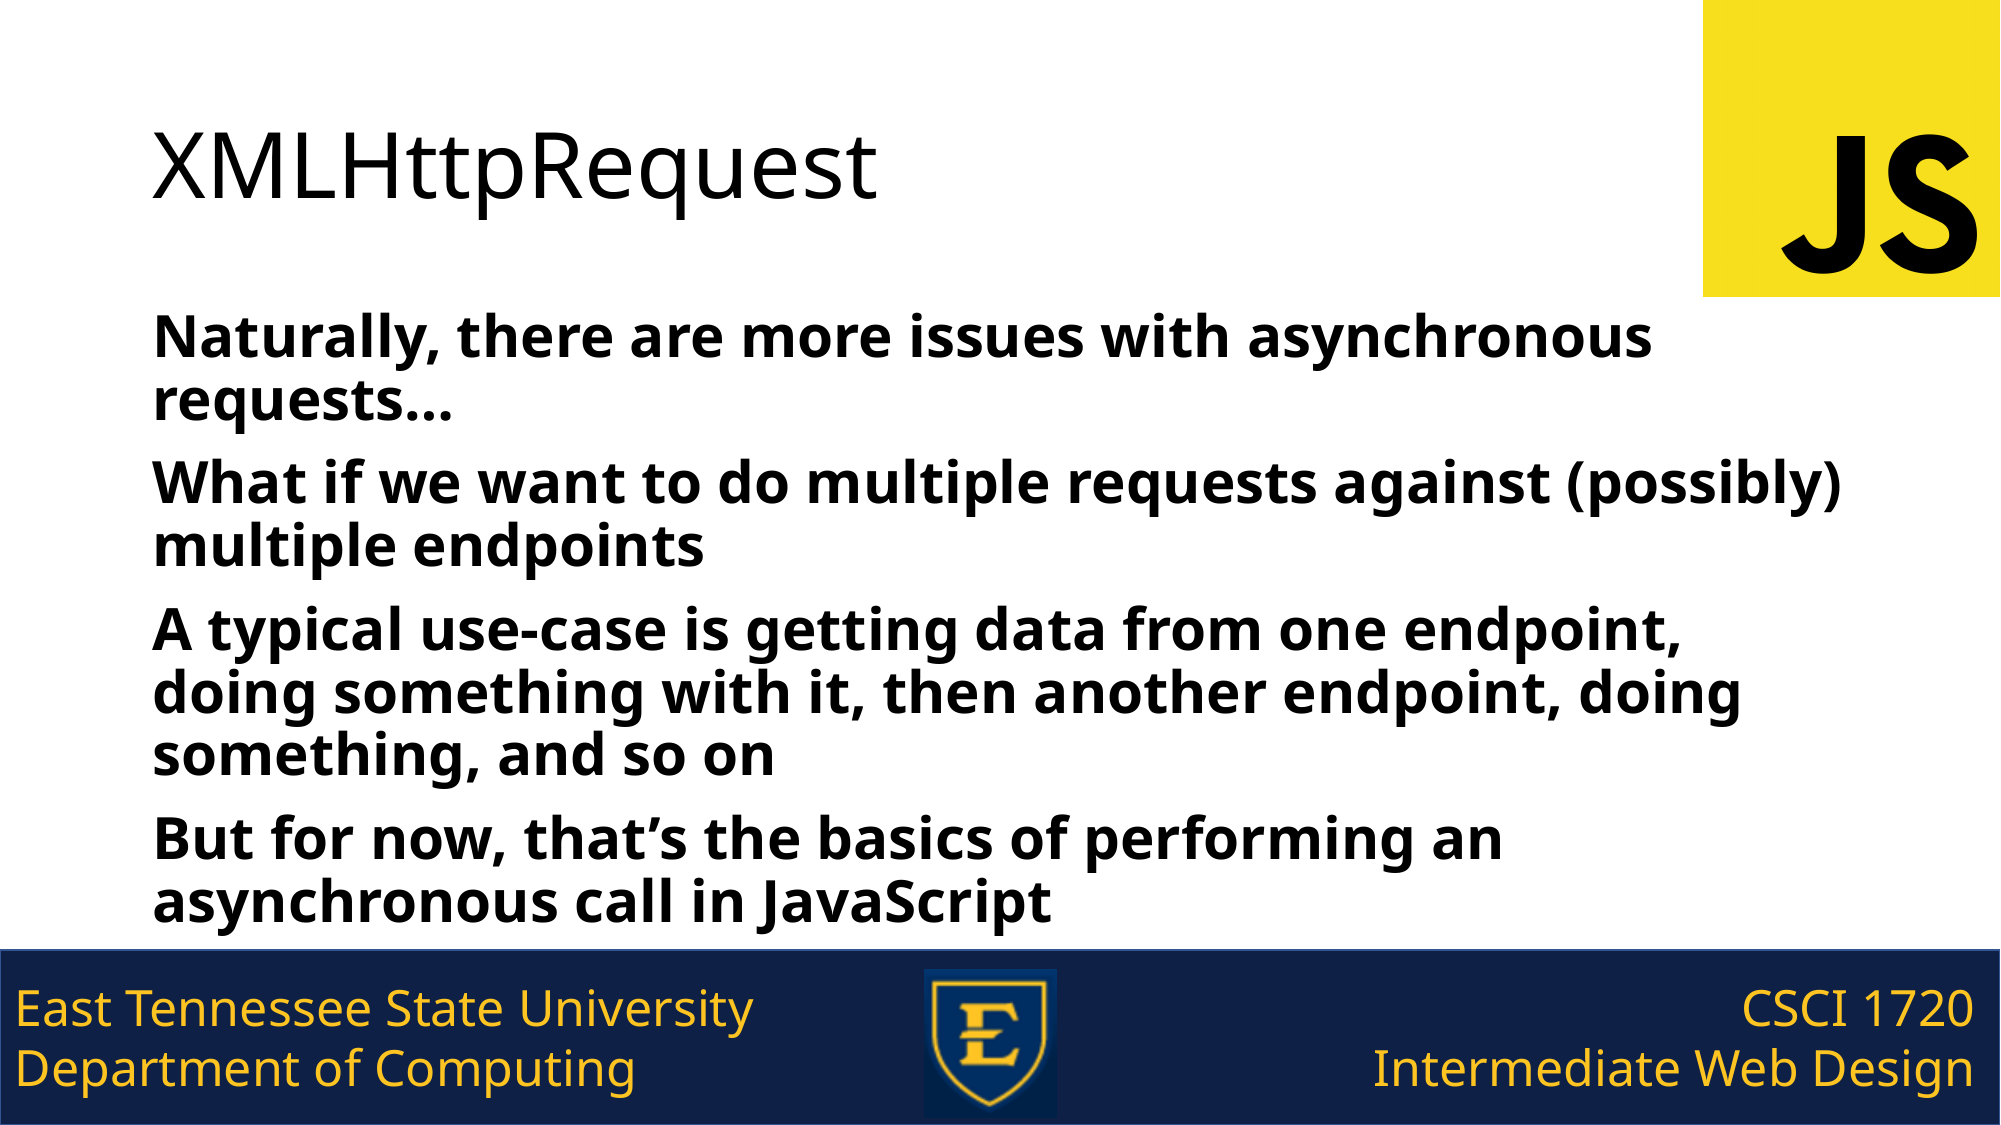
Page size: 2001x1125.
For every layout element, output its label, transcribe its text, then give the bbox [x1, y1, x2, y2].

text_box [0, 949, 2000, 1125]
picture [924, 969, 1057, 1118]
picture [1703, 0, 2000, 297]
text_box East Tennessee State University Department of Computing [0, 969, 780, 1104]
title XMLHttpRequest [137, 59, 1703, 278]
list Naturally, there are more issues with asynchronous requests… What if we want to do multiple requests against (possibly) multiple endpoints A typical use-case is getting data from one endpoint, doing something with it, then another endpoint, doing something, and so on But for now, that’s the basics of performing an asynchronous call in JavaScript [137, 299, 1863, 1014]
text_box CSCI 1720 Intermediate Web Design [1210, 969, 1991, 1104]
